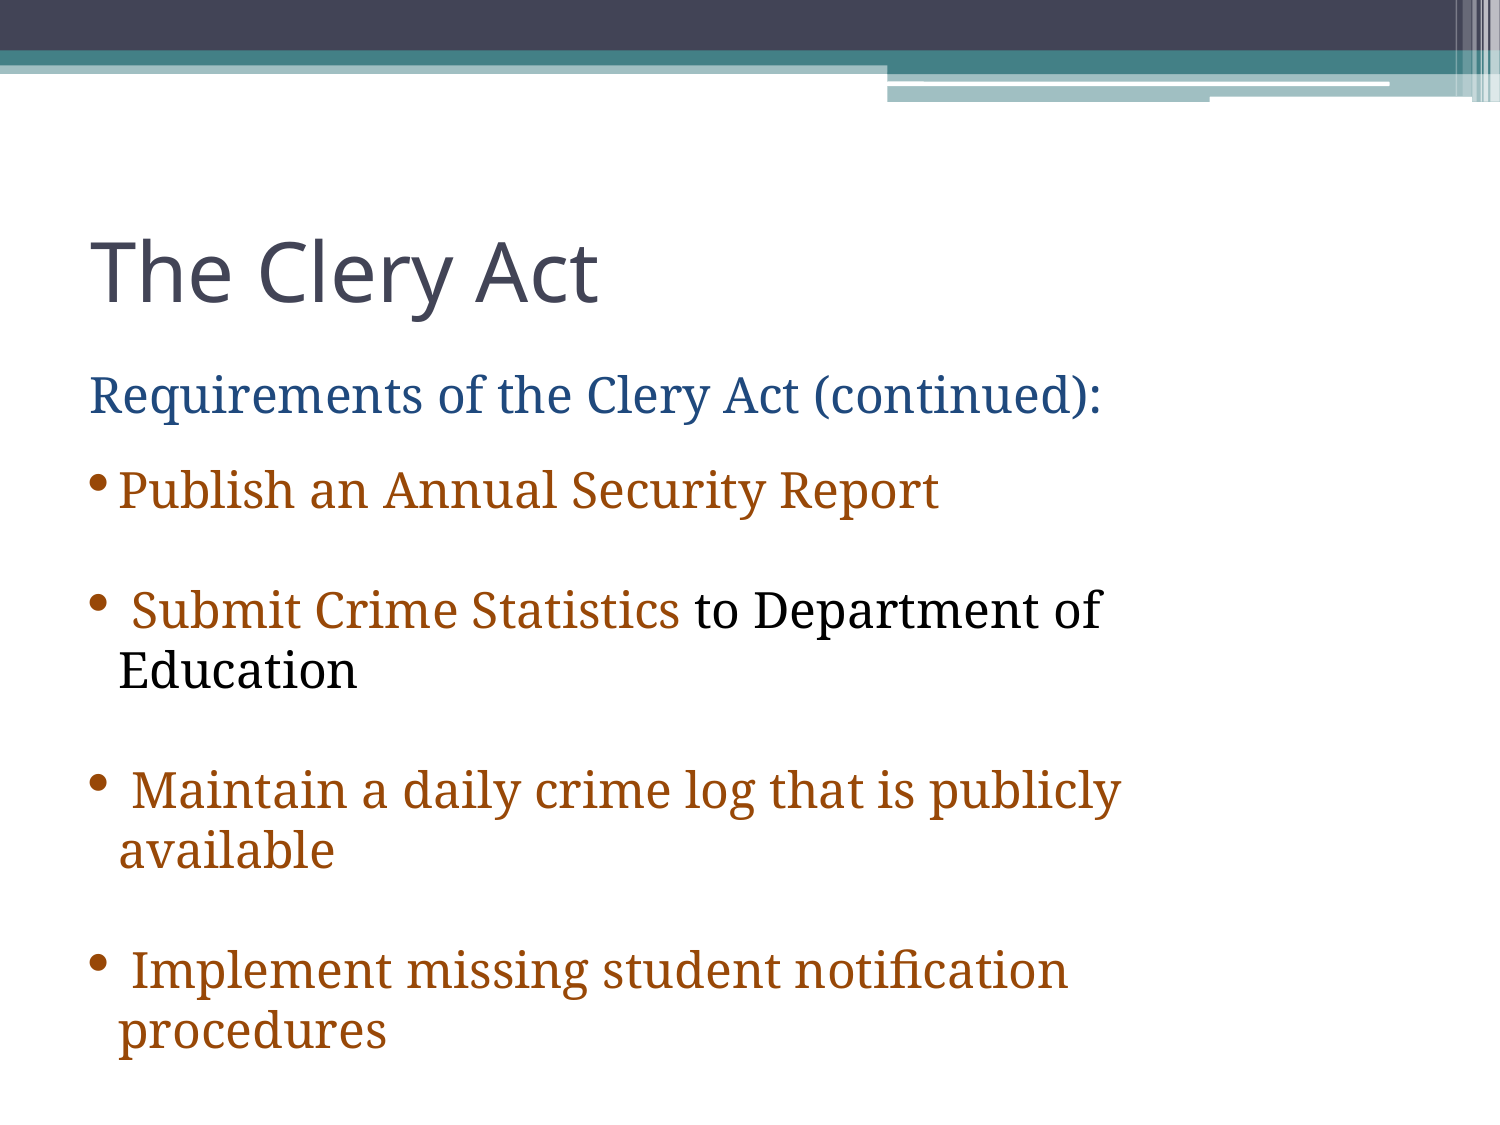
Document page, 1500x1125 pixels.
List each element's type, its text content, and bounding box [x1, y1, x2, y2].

text_box Requirements of the Clery Act (continued): Publish an Annual Security Report Submit Crime Statistics to Department of Education Maintain a daily crime log that is publicly available Implement missing student notification procedures Maintain Fire Safety information - including fire log, annual fire report with statistics, and policy statements [75, 357, 1348, 1125]
text_box The Clery Act [74, 181, 1425, 357]
